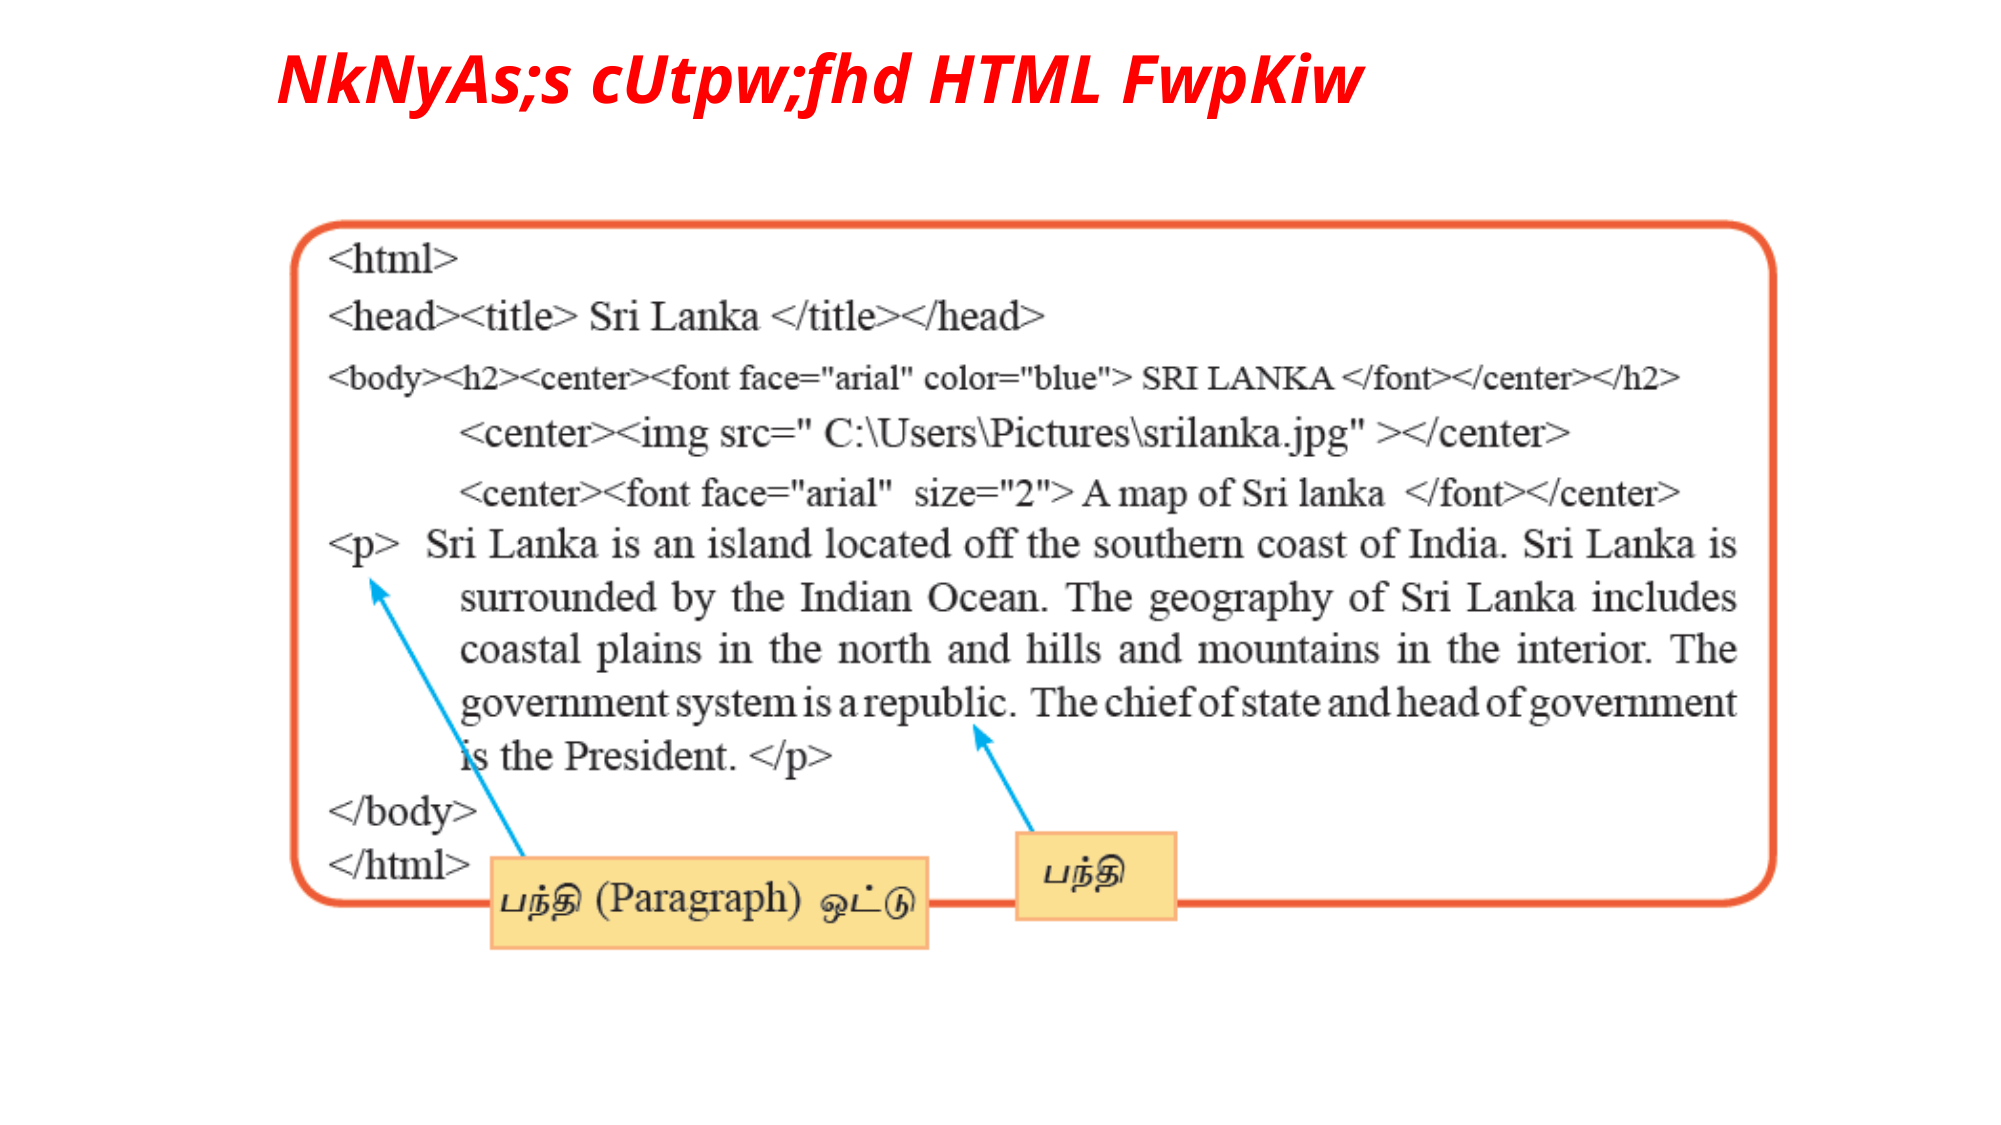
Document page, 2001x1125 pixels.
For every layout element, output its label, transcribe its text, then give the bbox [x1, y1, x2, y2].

picture [244, 195, 1812, 956]
text_box NkNyAs;s cUtpw;fhd HTML FwpKiw [261, 29, 1744, 125]
